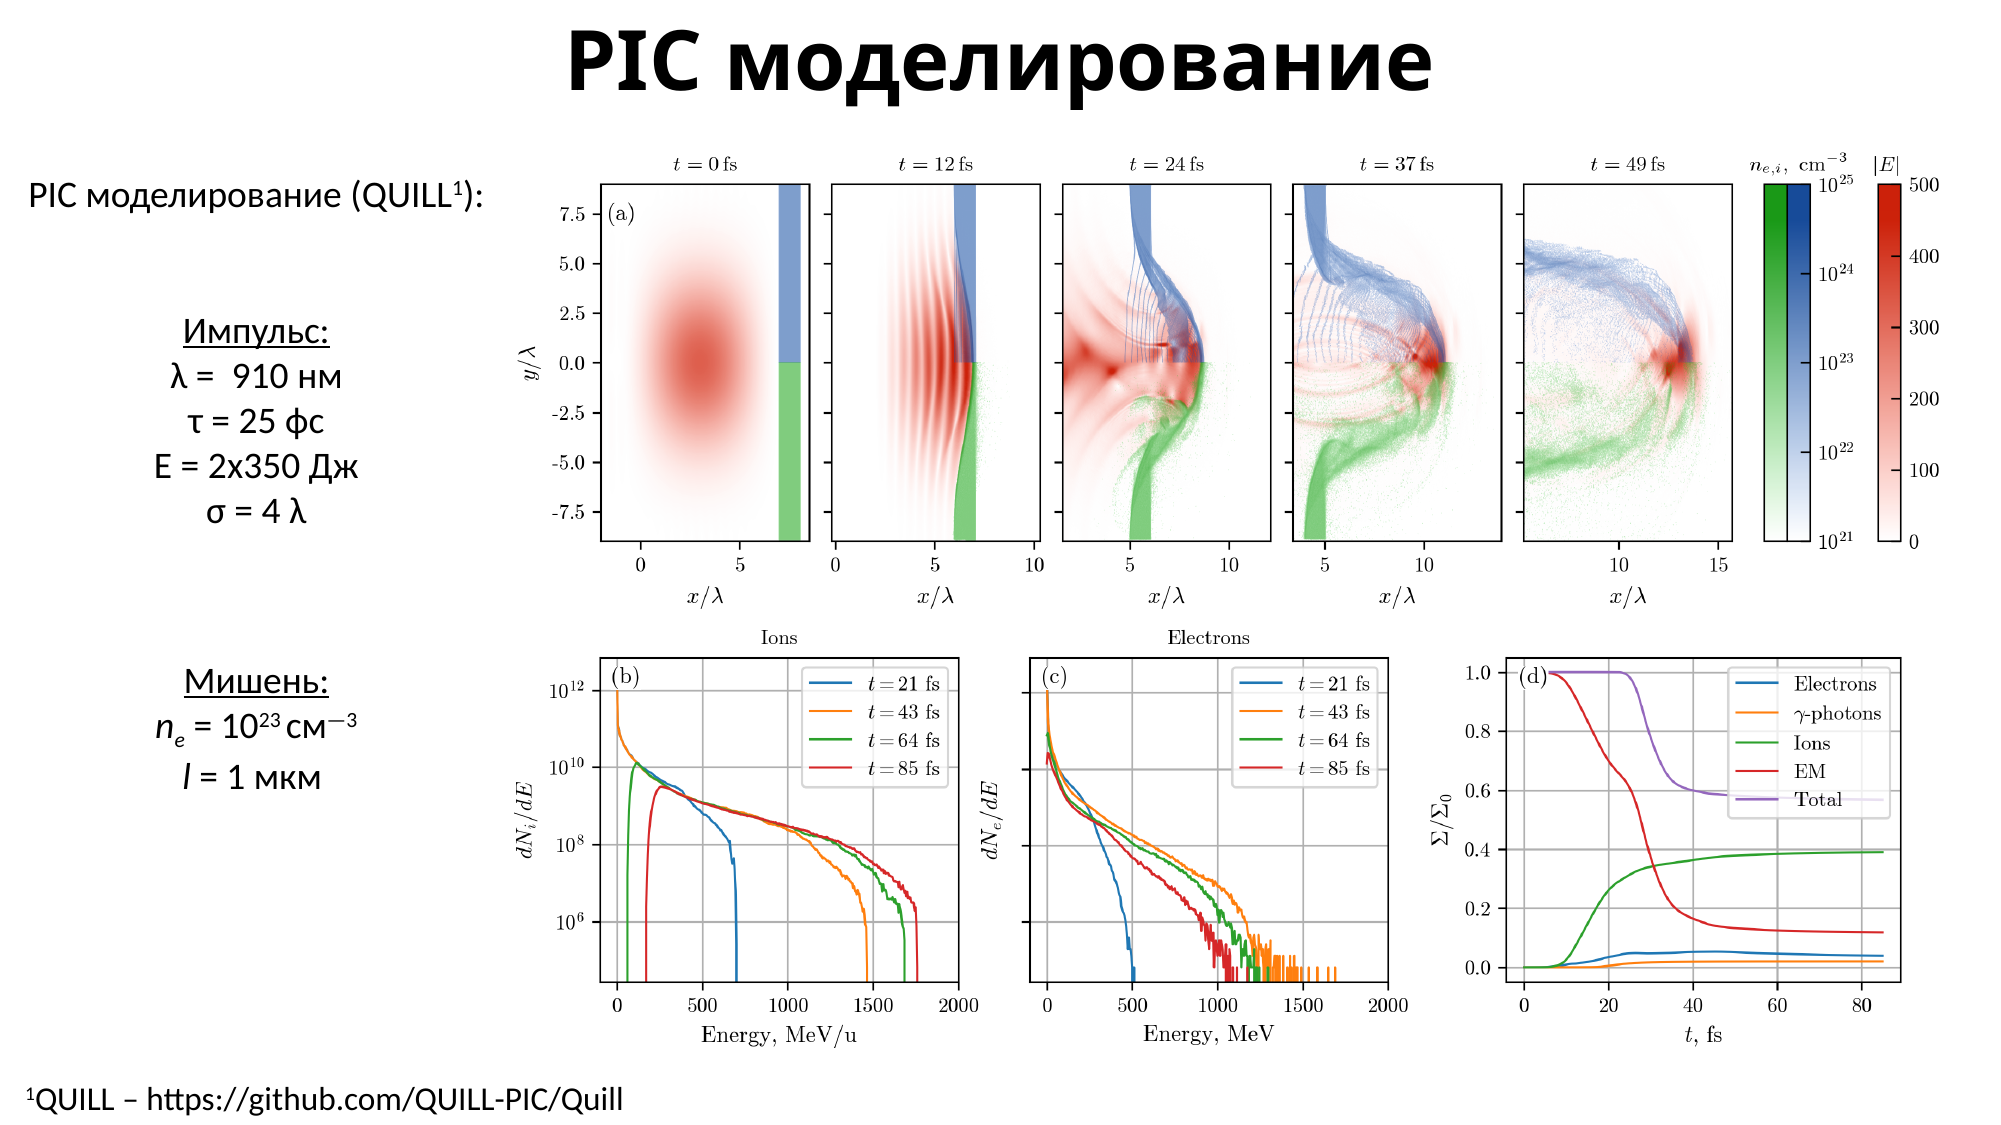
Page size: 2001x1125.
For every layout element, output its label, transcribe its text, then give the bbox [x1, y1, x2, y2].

text_box 1QUILL – https://github.com/QUILL-PIC/Quill [10, 1069, 648, 1125]
picture [491, 131, 1961, 1070]
text_box PIC моделирование (QUILL1): [13, 162, 491, 222]
text_box Импульс: λ = 910 нм τ = 25 фс E = 2x350 Дж σ = 4 λ [132, 298, 381, 538]
text_box Мишень: ne = 1023 см—3 l = 1 мкм [78, 648, 434, 805]
text_box PIC моделирование [117, 0, 1883, 130]
